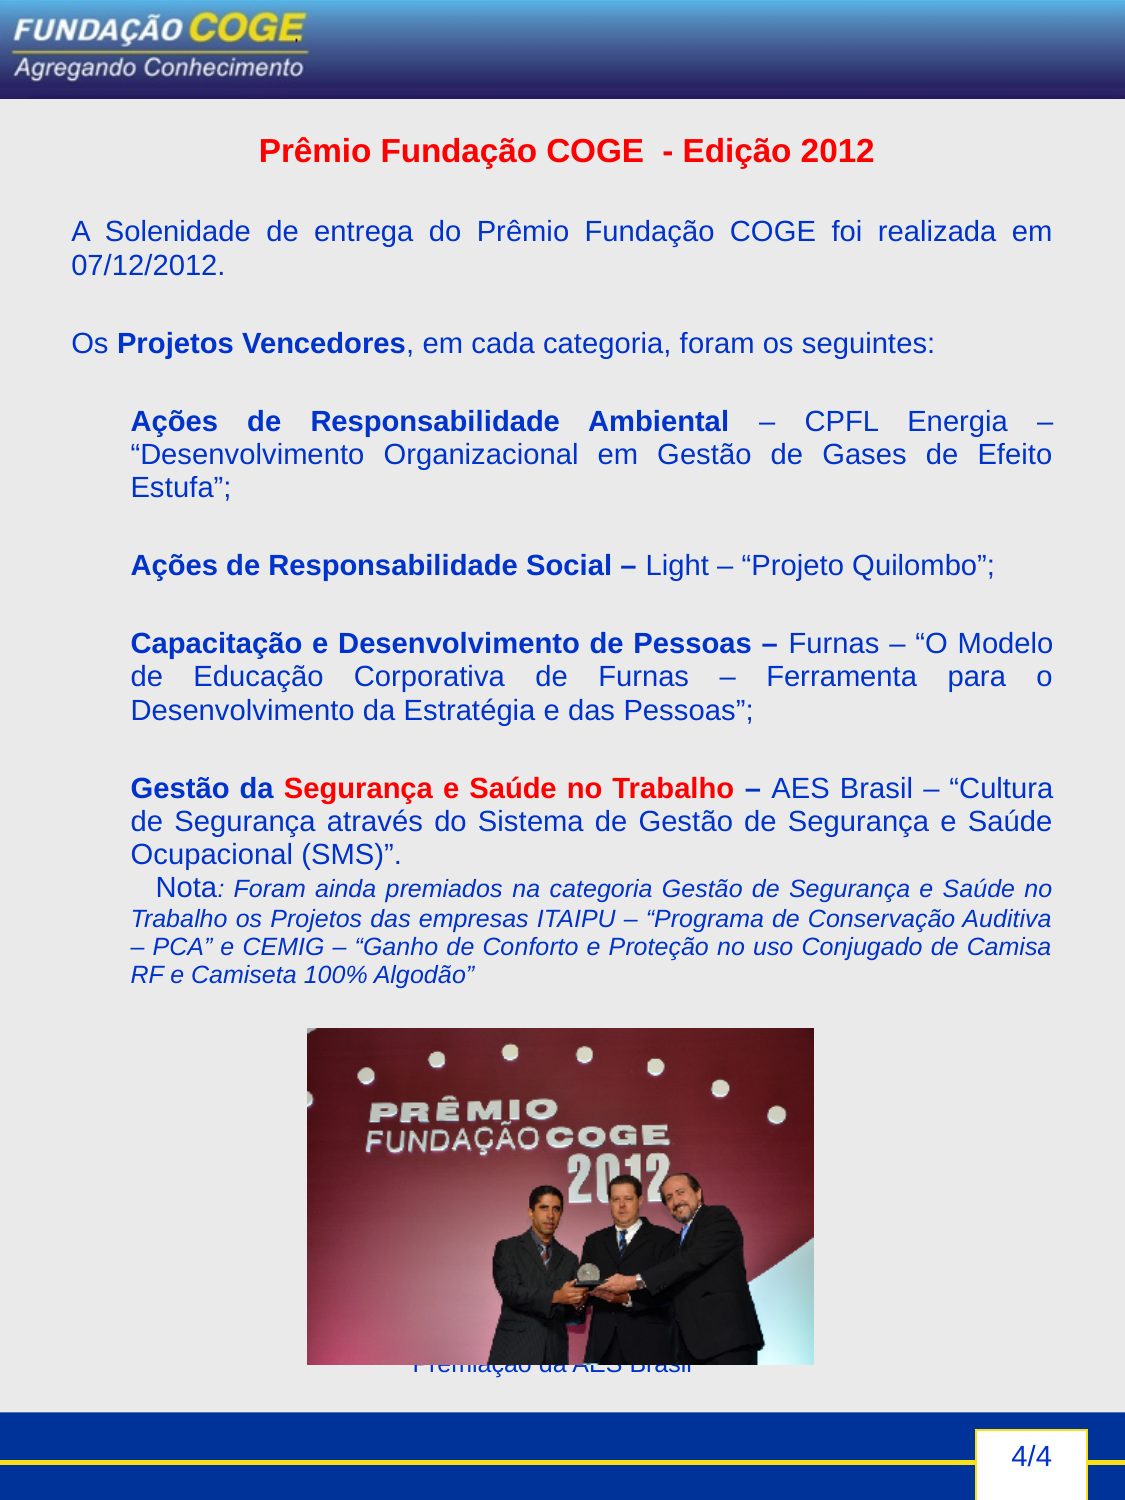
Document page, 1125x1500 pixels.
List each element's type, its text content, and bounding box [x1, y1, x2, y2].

list Prêmio Fundação COGE - Edição 2012 A Solenidade de entrega do Prêmio Fundação COGE foi realizada em 07/12/2012. Os Projetos Vencedores, em cada categoria, foram os seguintes: Ações de Responsabilidade Ambiental – CPFL Energia – “Desenvolvimento Organizacional em Gestão de Gases de Efeito Estufa”; Ações de Responsabilidade Social – Light – “Projeto Quilombo”; Capacitação e Desenvolvimento de Pessoas – Furnas – “O Modelo de Educação Corporativa de Furnas – Ferramenta para o Desenvolvimento da Estratégia e das Pessoas”; Gestão da Segurança e Saúde no Trabalho – AES Brasil – “Cultura de Segurança através do Sistema de Gestão de Segurança e Saúde Ocupacional (SMS)”. Nota: Foram ainda premiados na categoria Gestão de Segurança e Saúde no Trabalho os Projetos das empresas ITAIPU – “Programa de Conservação Auditiva – PCA” e CEMIG – “Ganho de Conforto e Proteção no uso Conjugado de Camisa RF e Camiseta 100% Algodão” Premiação da AES Brasil [56, 125, 1069, 1388]
picture [0, 0, 1125, 99]
picture [306, 1027, 814, 1365]
